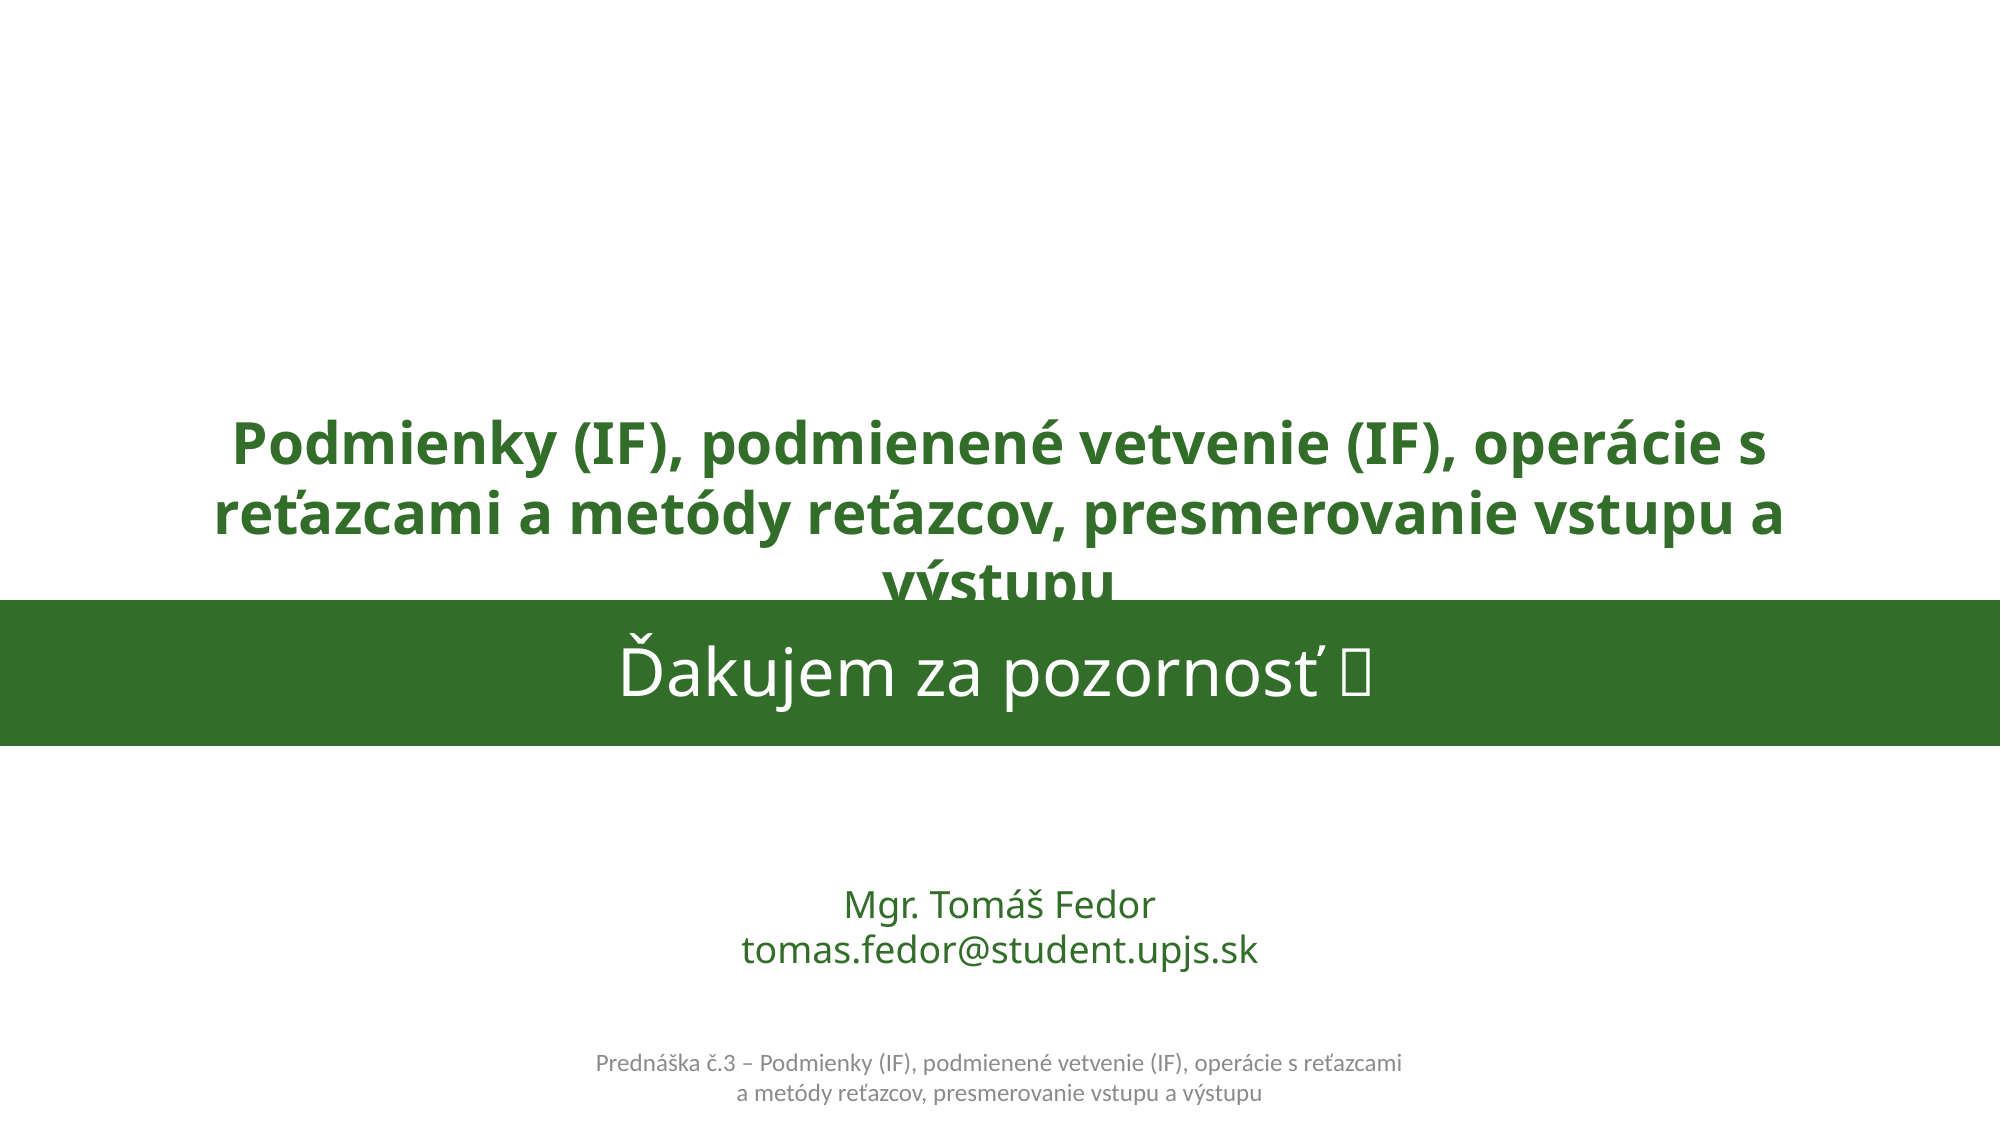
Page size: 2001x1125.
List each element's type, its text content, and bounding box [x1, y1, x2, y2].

footer Prednáška č.3 – Podmienky (IF), podmienené vetvenie (IF), operácie s reťazcami a metódy reťazcov, presmerovanie vstupu a výstupu [578, 1046, 1422, 1107]
text_box Podmienky (IF), podmienené vetvenie (IF), operácie s reťazcami a metódy reťazcov, presmerovanie vstupu a výstupu [180, 398, 1820, 624]
text_box [0, 599, 2000, 747]
text_box Ďakujem za pozornosť  [603, 622, 2000, 718]
text_box Mgr. Tomáš Fedor tomas.fedor@student.upjs.sk [684, 873, 1316, 979]
